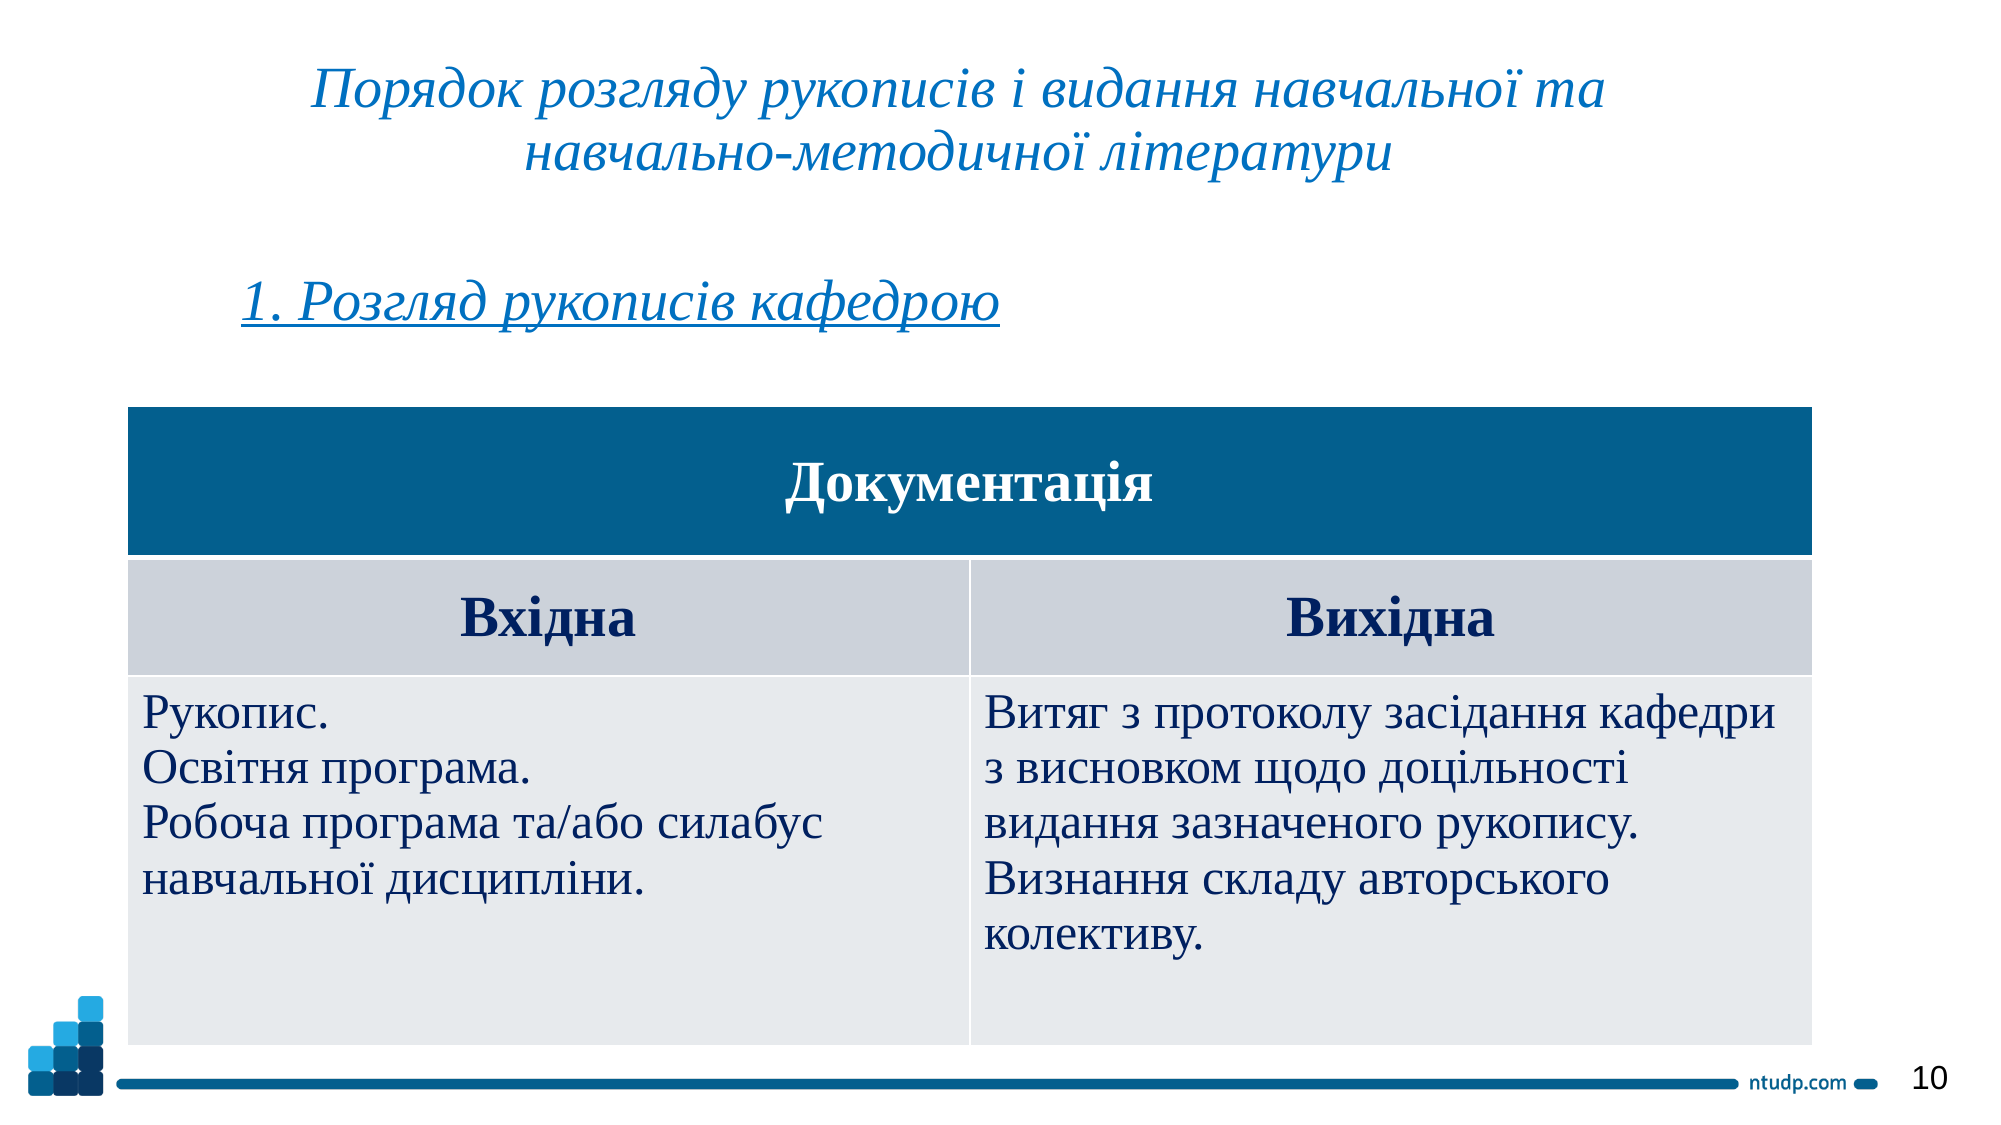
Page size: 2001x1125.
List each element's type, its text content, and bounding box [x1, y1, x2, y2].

text_box Порядок розгляду рукописів і видання навчальної та навчально-методичної літератури 1. Розгляд рукописів кафедрою [123, 281, 1810, 365]
table_cell Вихідна [971, 560, 1812, 675]
table_cell Рукопис. Освітня програма. Робоча програма та/або силабус навчальної дисципліни. [128, 677, 969, 1045]
table_cell Витяг з протоколу засідання кафедри з висновком щодо доцільності видання зазначеного рукопису. Визнання складу авторського колективу. [971, 677, 1812, 1045]
table_cell Вхідна [128, 560, 969, 675]
picture [28, 996, 1878, 1096]
table_header Документація [128, 407, 1812, 555]
text_box [63, 134, 1877, 281]
text_box Порядок розгляду рукописів і видання навчальної та навчально-методичної літератури 1. Розгляд рукописів кафедрою [123, 49, 1810, 134]
